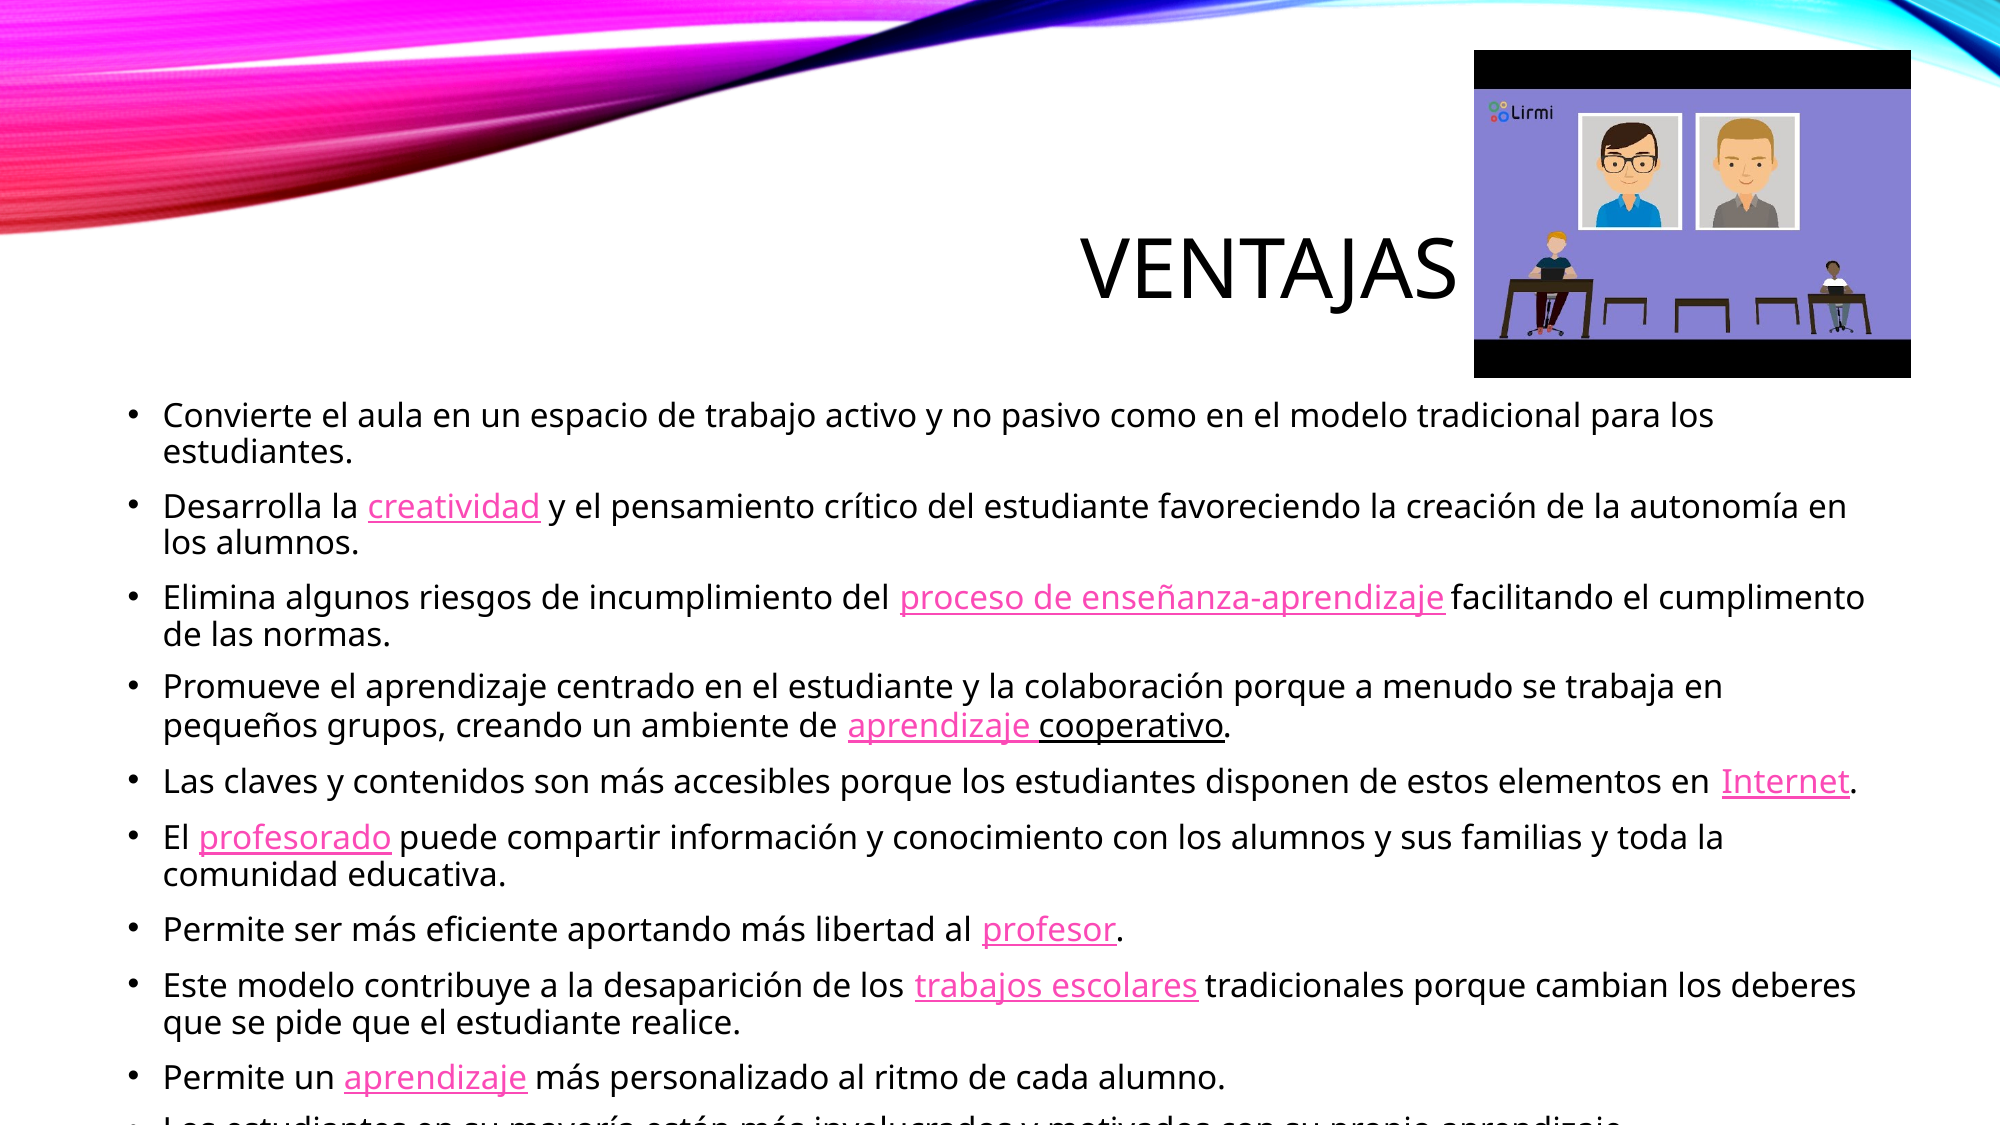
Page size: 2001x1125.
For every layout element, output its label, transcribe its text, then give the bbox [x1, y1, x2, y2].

list Convierte el aula en un espacio de trabajo activo y no pasivo como en el modelo tradicional para los estudiantes. Desarrolla la creatividad y el pensamiento crítico del estudiante favoreciendo la creación de la autonomía en los alumnos. Elimina algunos riesgos de incumplimiento del proceso de enseñanza-aprendizaje facilitando el cumplimento de las normas. Promueve el aprendizaje centrado en el estudiante y la colaboración porque a menudo se trabaja en pequeños grupos, creando un ambiente de aprendizaje cooperativo. Las claves y contenidos son más accesibles porque los estudiantes disponen de estos elementos en Internet. El profesorado puede compartir información y conocimiento con los alumnos y sus familias y toda la comunidad educativa. Permite ser más eficiente aportando más libertad al profesor. Este modelo contribuye a la desaparición de los trabajos escolares tradicionales porque cambian los deberes que se pide que el estudiante realice. Permite un aprendizaje más personalizado al ritmo de cada alumno. Los estudiantes en su mayoría están más involucrados y motivados con su propio aprendizaje. [112, 390, 1888, 1125]
picture [1890, 0, 2000, 75]
title ventajas [61, 165, 1474, 378]
picture [0, 0, 2000, 378]
picture [1910, 0, 2000, 45]
